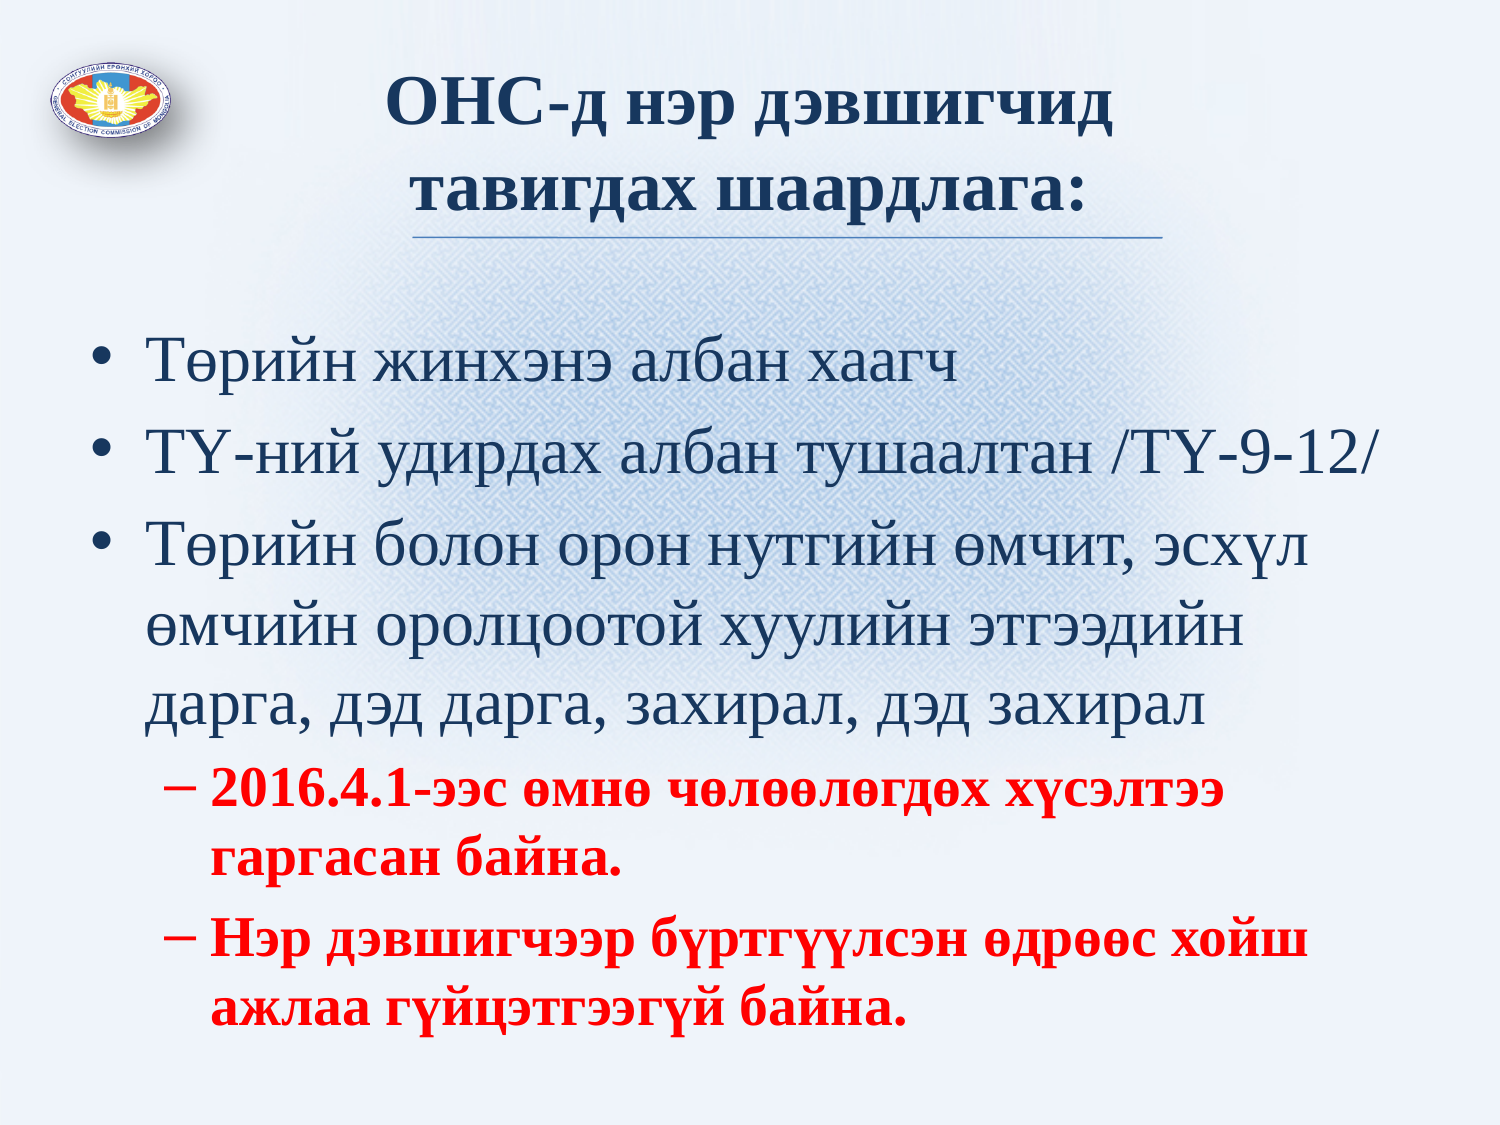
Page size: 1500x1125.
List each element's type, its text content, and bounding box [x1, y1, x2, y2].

picture [0, 0, 1500, 1125]
title ОНС-д нэр дэвшигчид тавигдах шаардлага: [75, 45, 1425, 233]
list Төрийн жинхэнэ албан хаагч ТҮ-ний удирдах албан тушаалтан /ТҮ-9-12/ Төрийн болон орон нутгийн өмчит, эсхүл өмчийн оролцоотой хуулийн этгээдийн дарга, дэд дарга, захирал, дэд захирал 2016.4.1-ээс өмнө чөлөөлөгдөх хүсэлтээ гаргасан байна. Нэр дэвшигчээр бүртгүүлсэн өдрөөс хойш ажлаа гүйцэтгээгүй байна. [75, 307, 1425, 1050]
